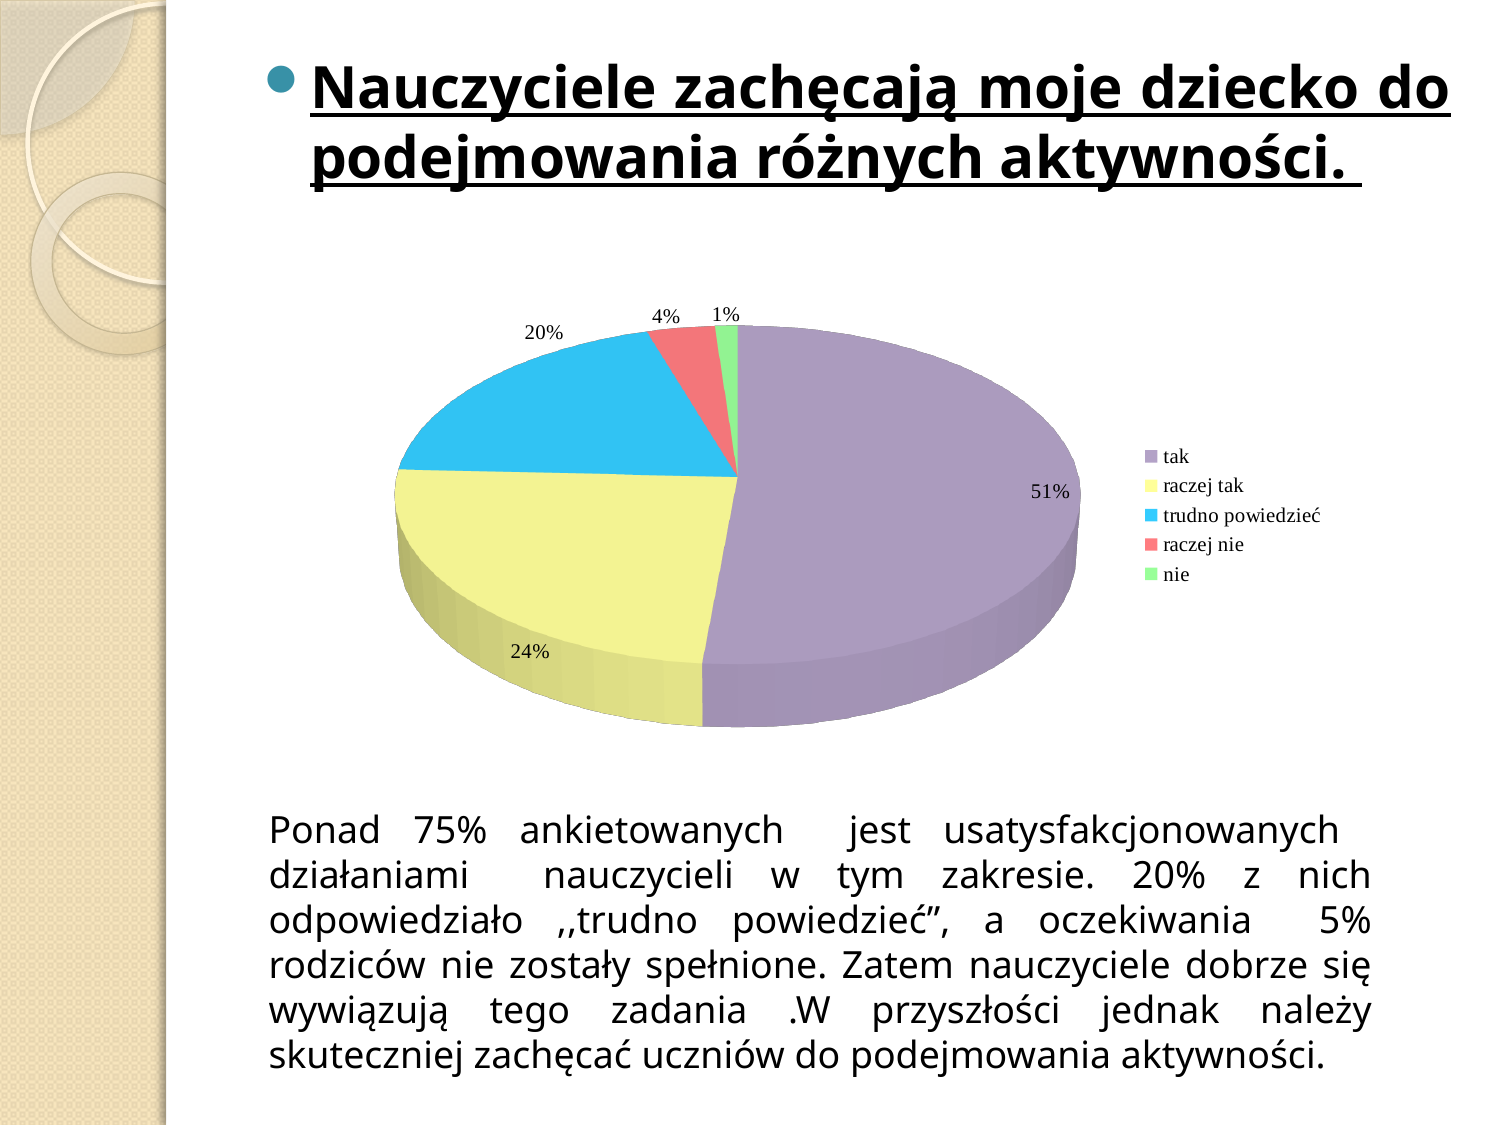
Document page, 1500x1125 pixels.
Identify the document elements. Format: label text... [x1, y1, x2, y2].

text_box Ponad 75% ankietowanych jest usatysfakcjonowanych działaniami nauczycieli w tym zakresie. 20% z nich odpowiedziało ,,trudno powiedzieć”, a oczekiwania 5% rodziców nie zostały spełnione. Zatem nauczyciele dobrze się wywiązują tego zadania .W przyszłości jednak należy skuteczniej zachęcać uczniów do podejmowania aktywności. [253, 798, 1388, 1084]
list Nauczyciele zachęcają moje dziecko do podejmowania różnych aktywności. [235, 42, 1466, 1059]
chart [336, 231, 1341, 799]
